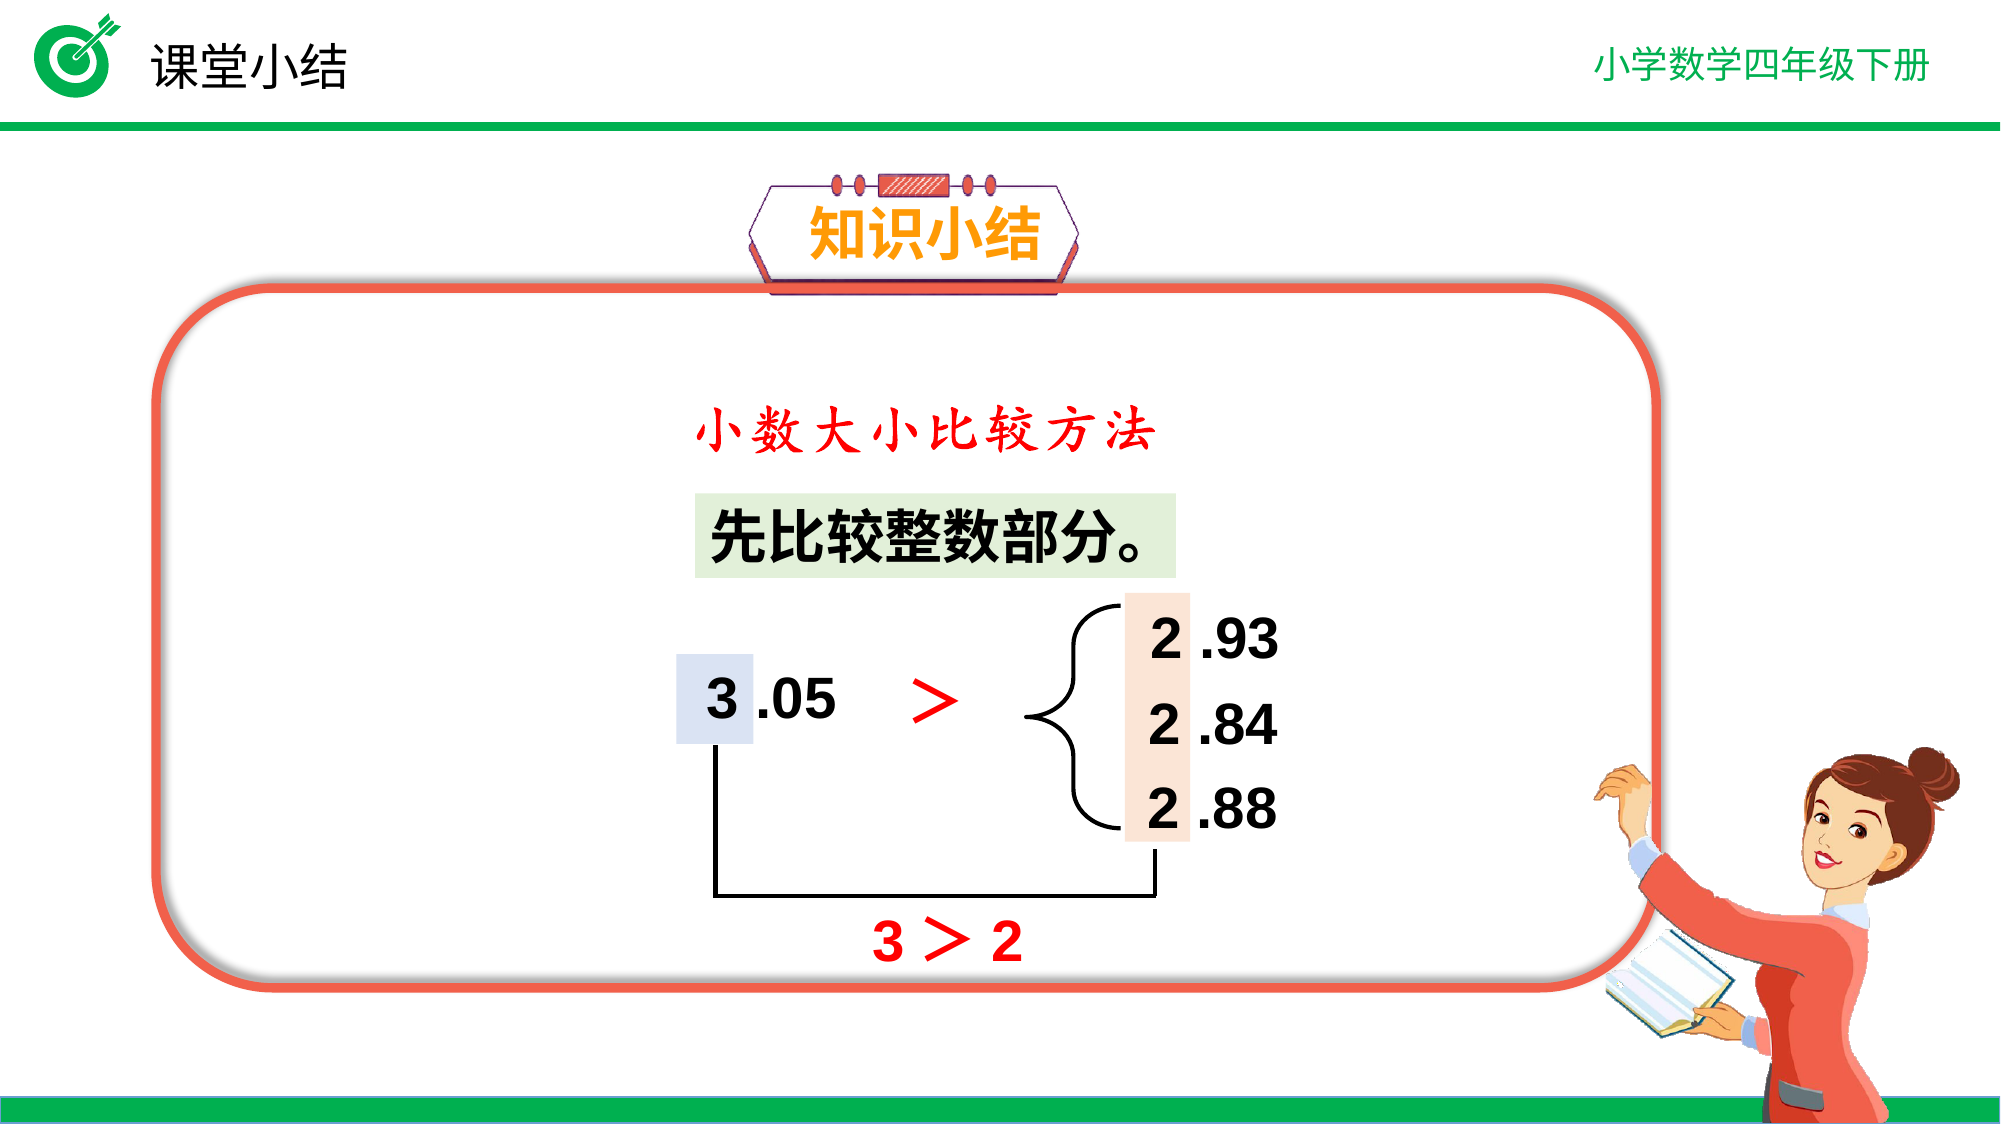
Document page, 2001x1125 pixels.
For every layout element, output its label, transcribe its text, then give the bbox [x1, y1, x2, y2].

text_box 课堂小结 [134, 28, 365, 104]
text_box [155, 160, 1969, 1125]
